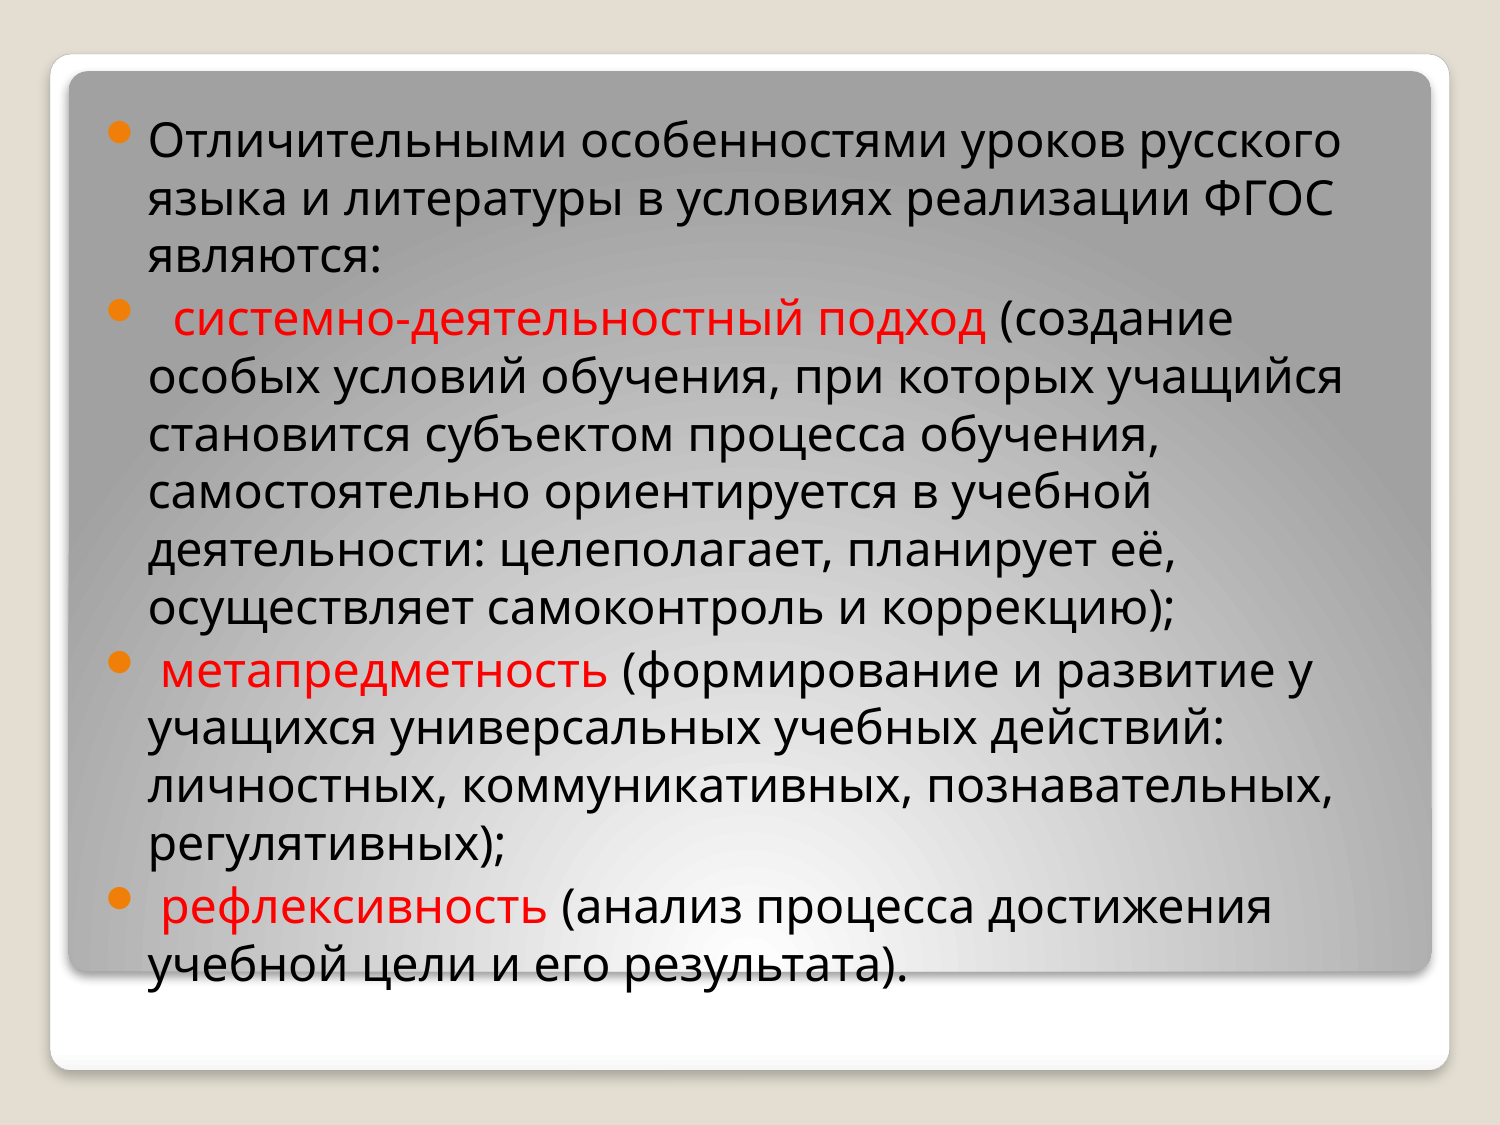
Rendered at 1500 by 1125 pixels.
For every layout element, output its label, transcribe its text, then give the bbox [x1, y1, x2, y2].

list Отличительными особенностями уроков русского языка и литературы в условиях реализации ФГОС являются:  системно-деятельностный подход (создание особых условий обучения, при которых учащийся становится субъектом процесса обучения, самостоятельно ориентируется в учебной деятельности: целеполагает, планирует её, осуществляет самоконтроль и коррекцию);  метапредметность (формирование и развитие у учащихся универсальных учебных действий: личностных, коммуникативных, познавательных, регулятивных);  рефлексивность (анализ процесса достижения учебной цели и его результата). [75, 93, 1425, 1000]
